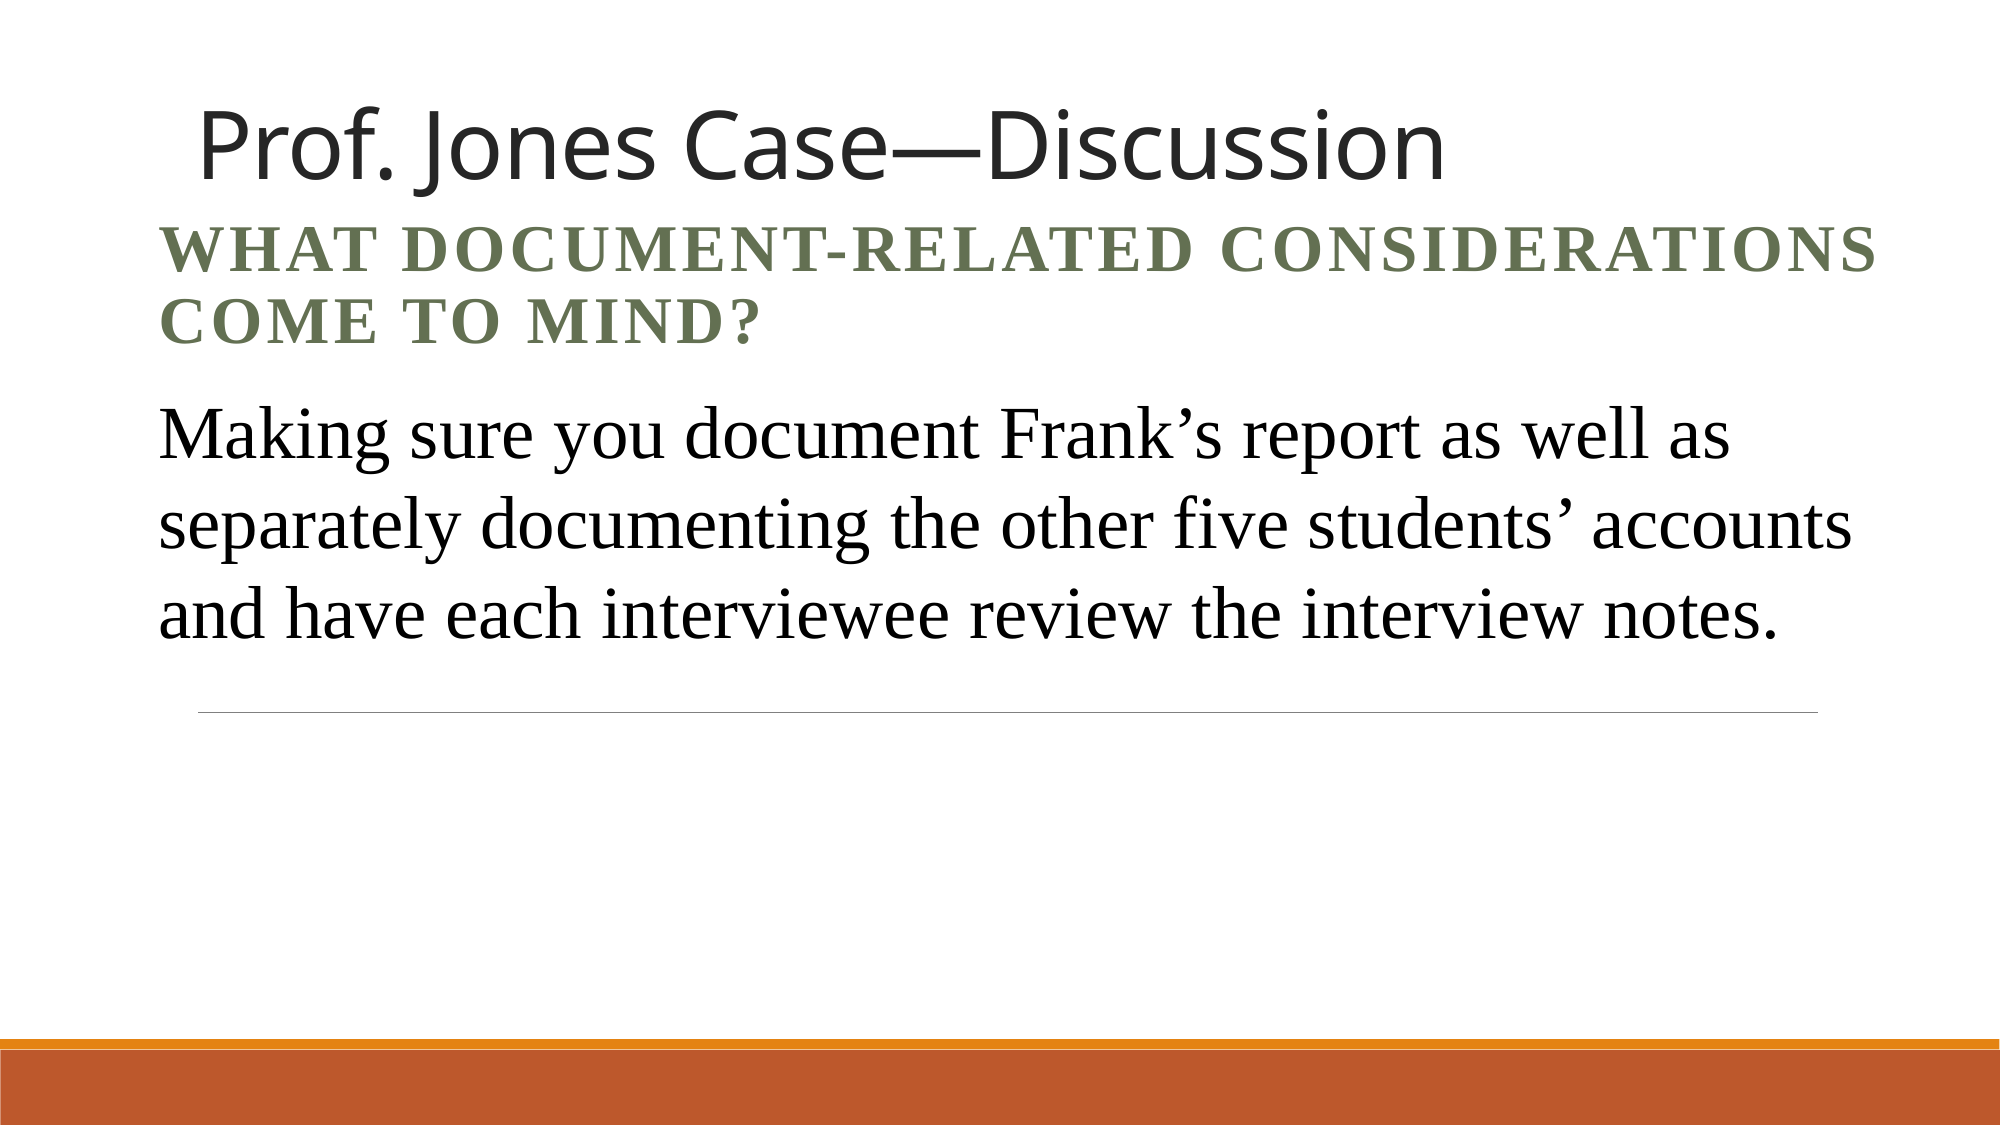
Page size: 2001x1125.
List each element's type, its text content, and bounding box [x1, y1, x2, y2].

title Prof. Jones Case—Discussion [180, 92, 1930, 207]
text_box Making sure you document Frank’s report as well as separately documenting the other five students’ accounts and have each interviewee review the interview notes. [143, 376, 1930, 752]
subtitle What Document-Related Considerations Come to Mind? [143, 206, 1915, 376]
